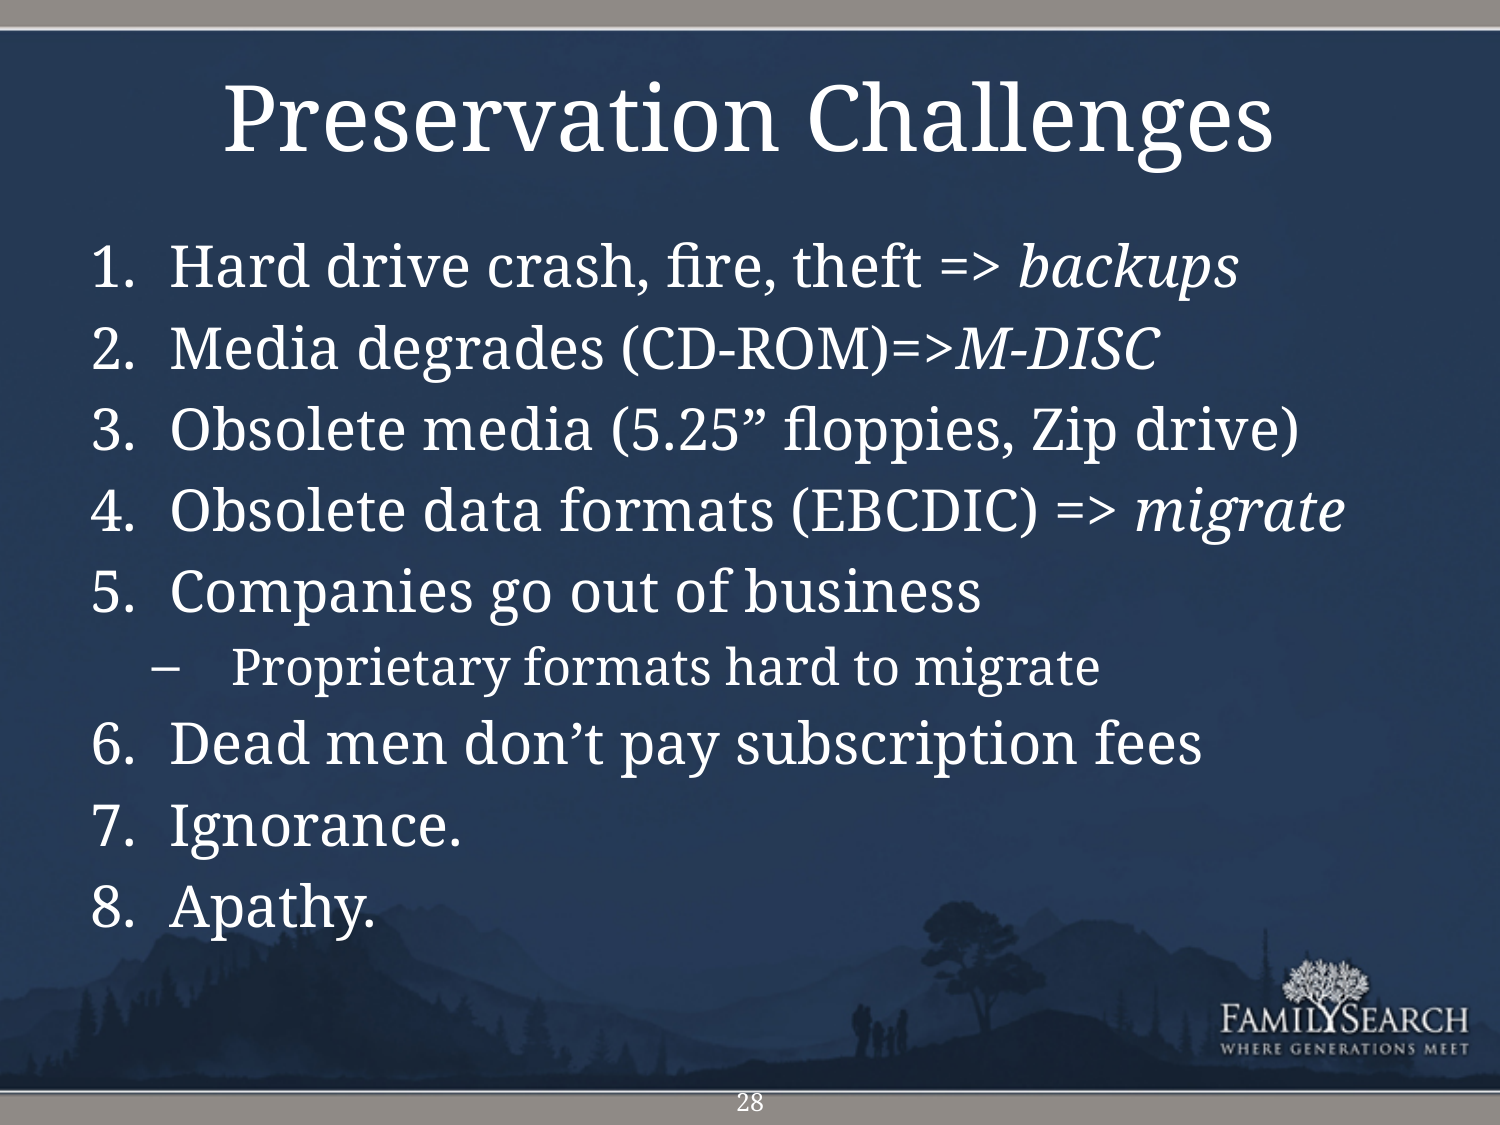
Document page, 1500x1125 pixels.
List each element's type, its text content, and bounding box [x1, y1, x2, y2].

slide_number 28 [575, 1073, 925, 1125]
title Preservation Challenges [75, 45, 1425, 185]
list Hard drive crash, fire, theft => backups Media degrades (CD-ROM)=>M-DISC Obsolete media (5.25” floppies, Zip drive) Obsolete data formats (EBCDIC) => migrate Companies go out of business Proprietary formats hard to migrate Dead men don’t pay subscription fees Ignorance. Apathy. [75, 222, 1452, 955]
picture [0, 0, 1500, 1125]
